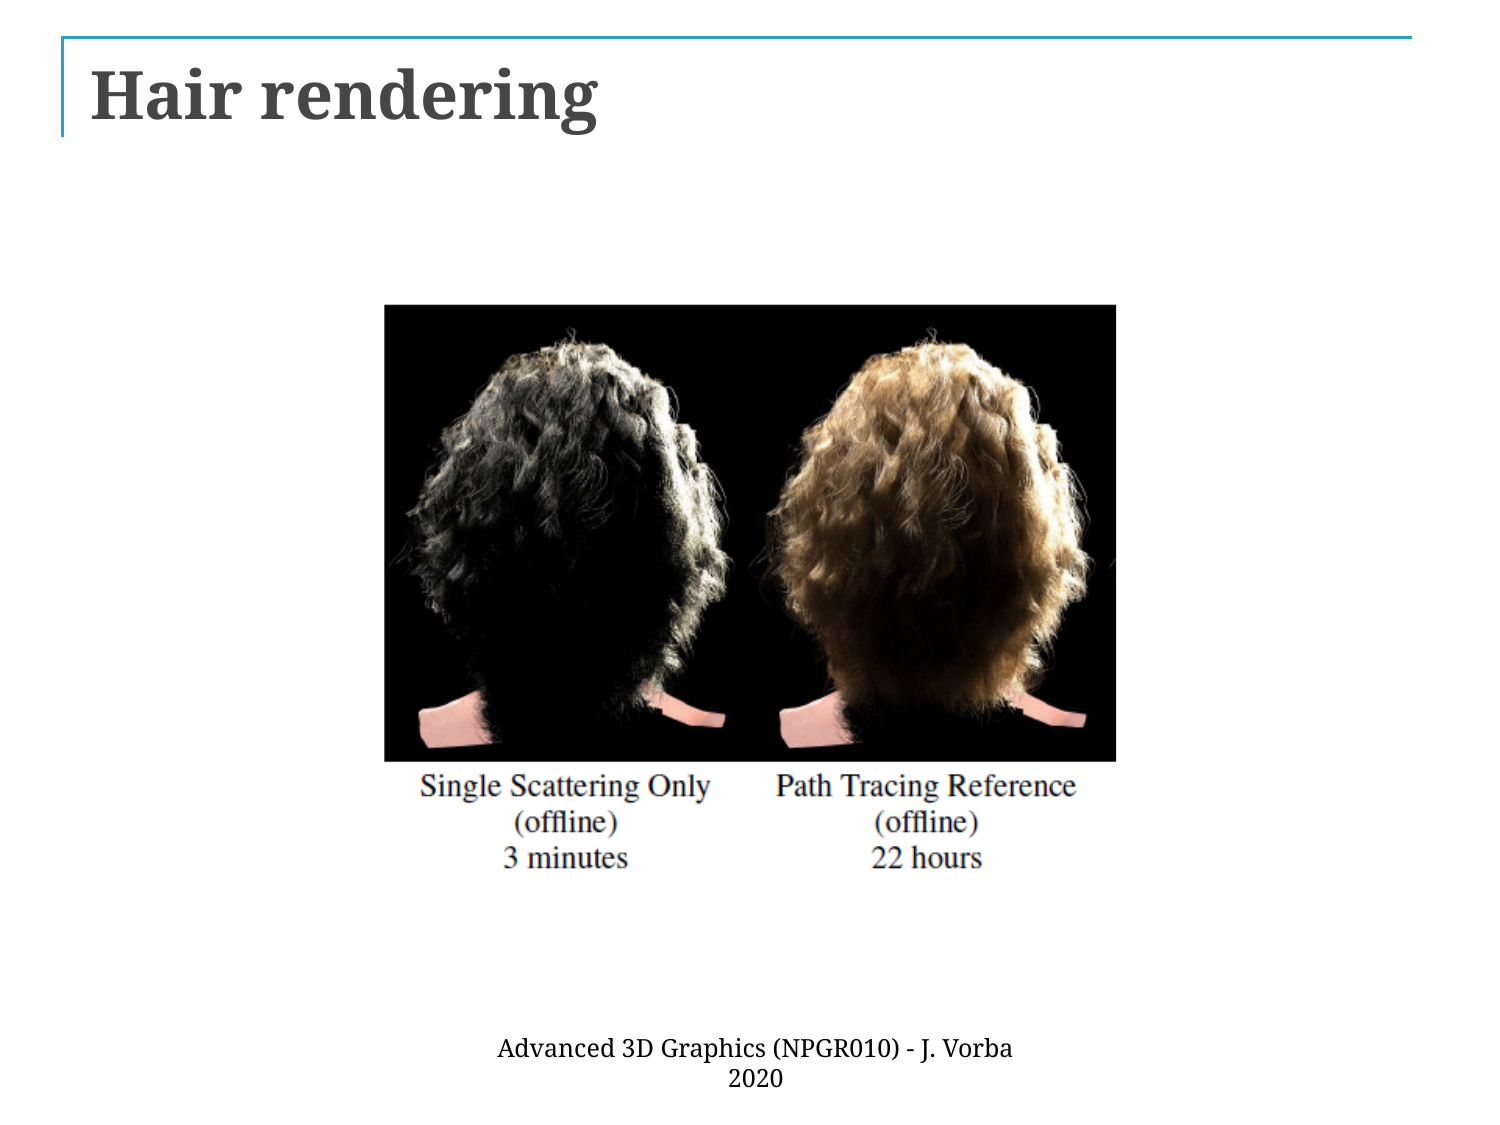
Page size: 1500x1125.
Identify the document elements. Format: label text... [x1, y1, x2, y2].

title Hair rendering [74, 45, 1426, 233]
picture [383, 302, 1117, 881]
footer Advanced 3D Graphics (NPGR010) - J. Vorba 2020 [466, 1024, 1046, 1101]
